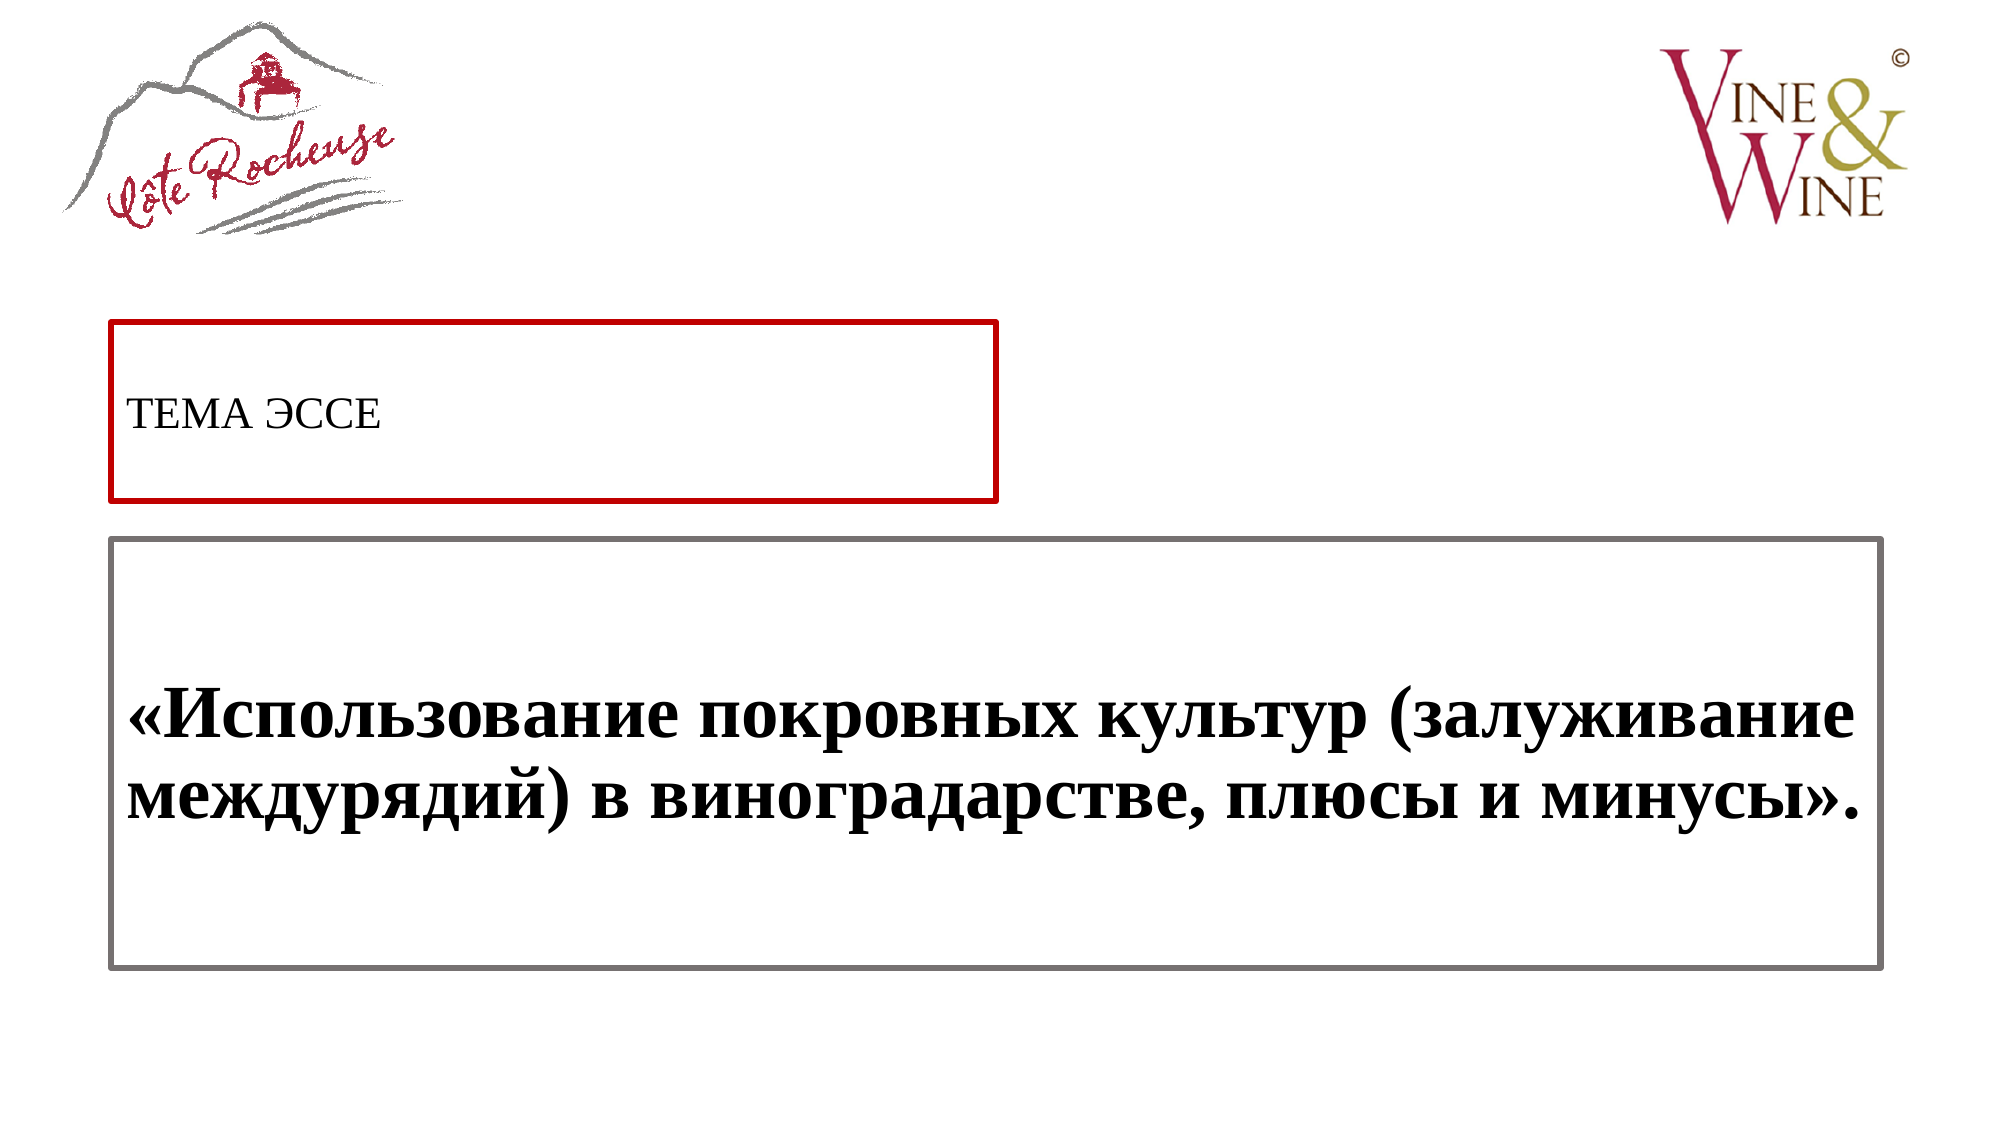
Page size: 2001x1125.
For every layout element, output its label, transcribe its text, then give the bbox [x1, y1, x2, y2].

list «Использование покровных культур (залуживание междурядий) в виноградарстве, плюсы и минусы». [111, 538, 1881, 968]
picture [1622, 9, 1962, 249]
picture [56, 7, 409, 249]
title ТЕМА ЭССЕ [111, 322, 996, 502]
